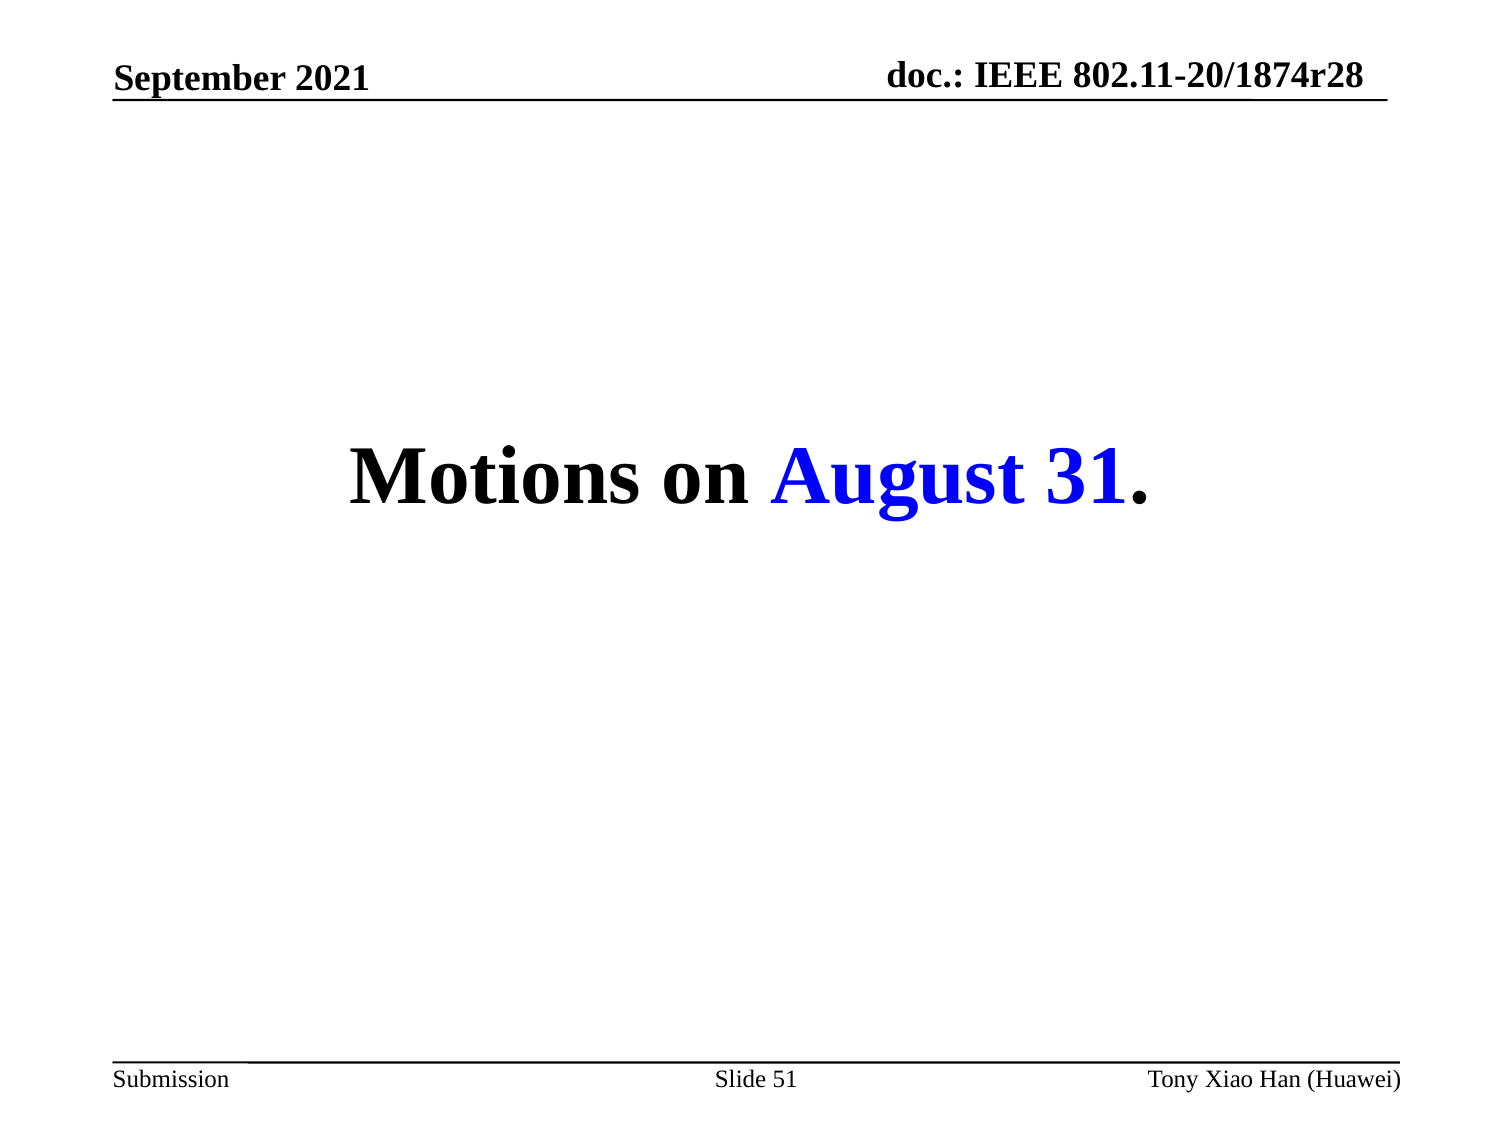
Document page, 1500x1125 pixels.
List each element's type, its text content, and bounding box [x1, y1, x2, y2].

text_box Motions on August 31. [112, 412, 1388, 950]
footer Tony Xiao Han (Huawei) [999, 1061, 1402, 1093]
slide_number Slide 51 [712, 1061, 800, 1093]
